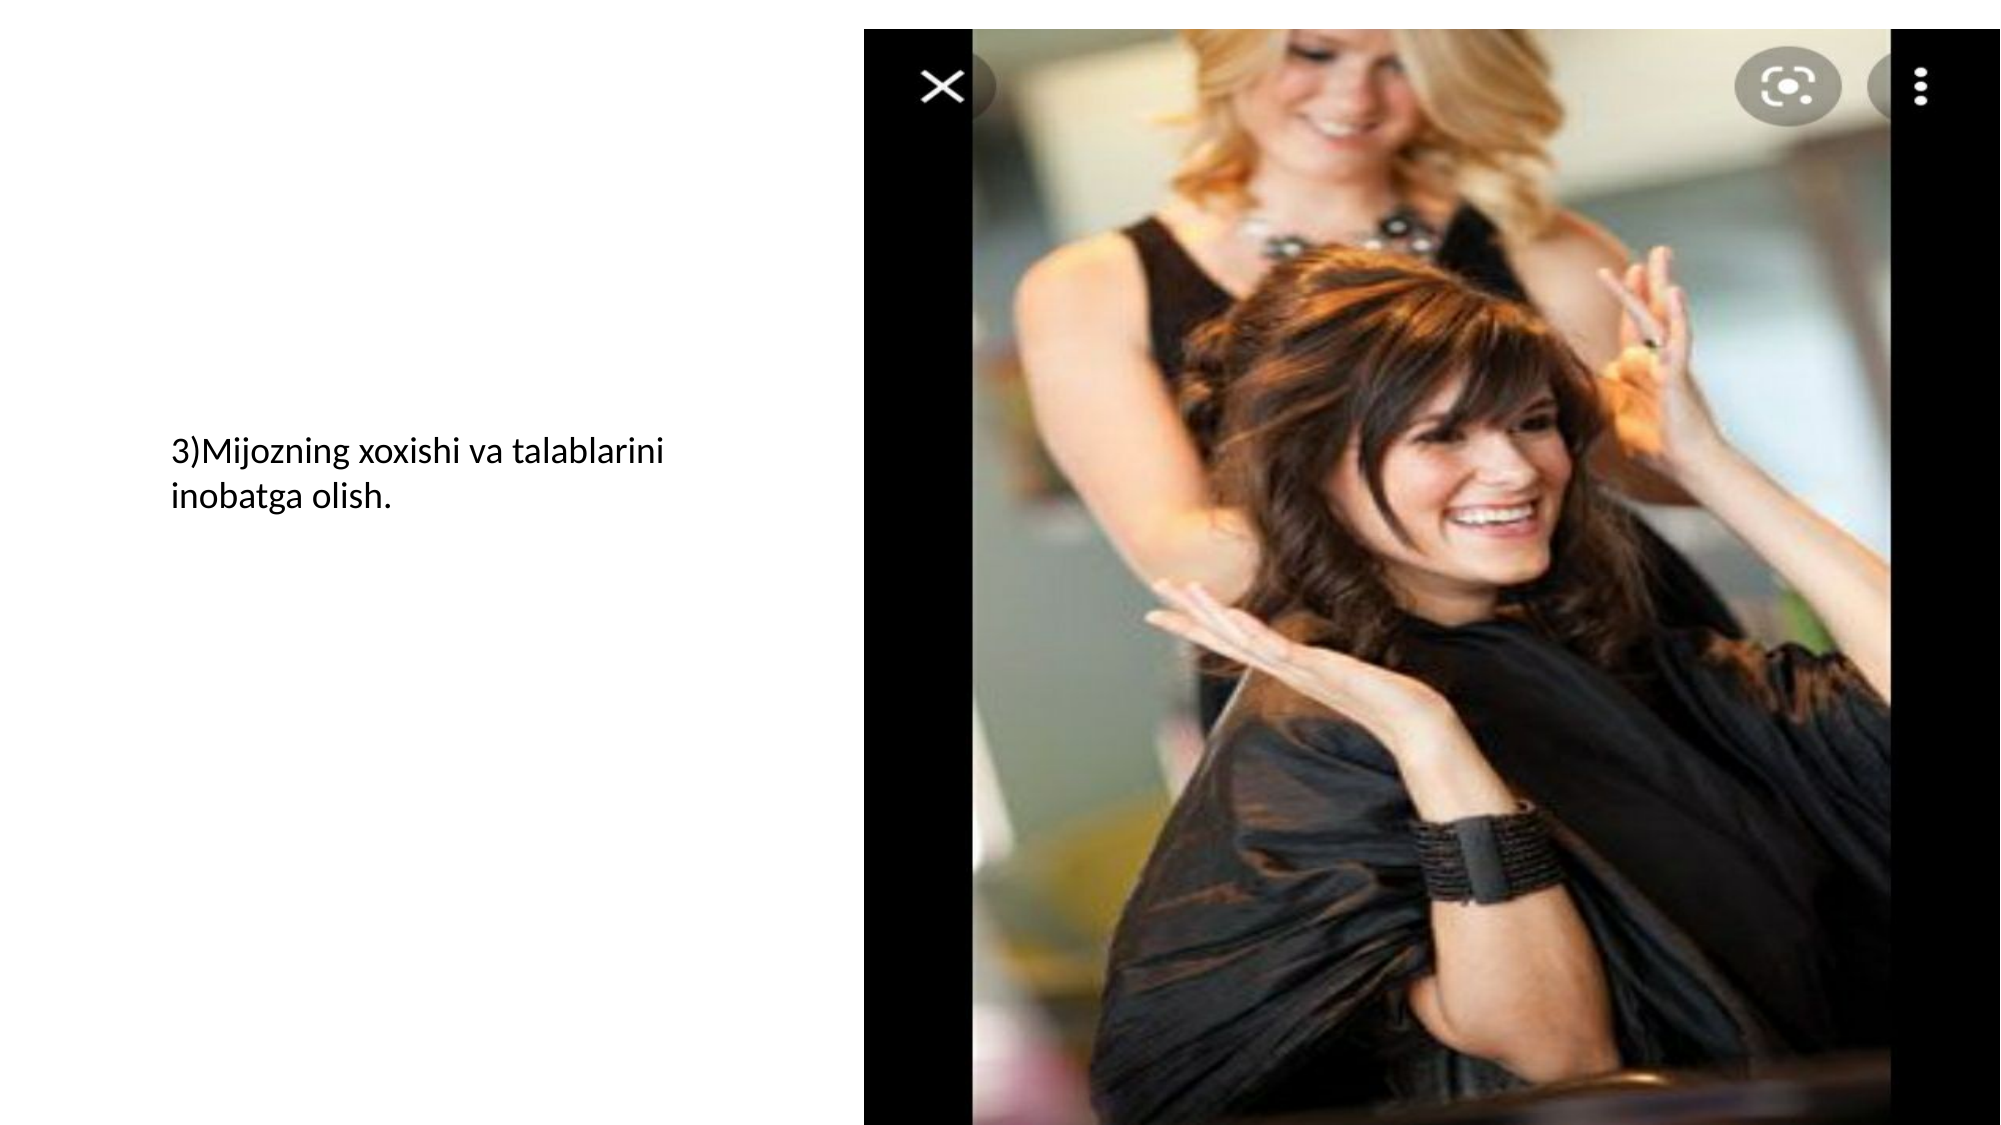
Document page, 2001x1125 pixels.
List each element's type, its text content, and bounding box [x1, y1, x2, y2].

picture [864, 0, 2000, 1125]
text_box 3)Mijozning xoxishi va talablarini inobatga olish. [156, 418, 737, 524]
